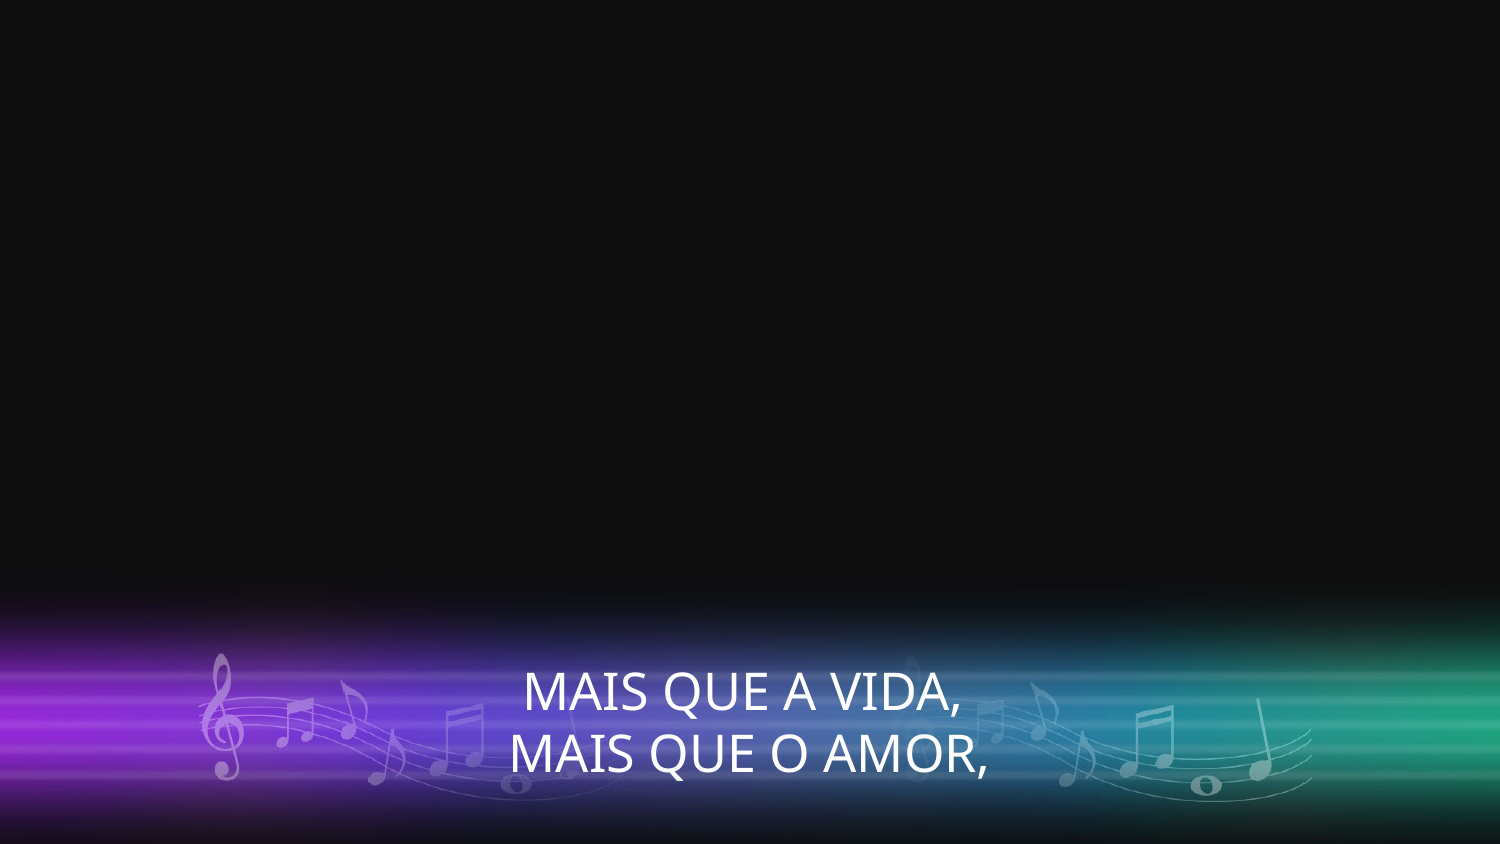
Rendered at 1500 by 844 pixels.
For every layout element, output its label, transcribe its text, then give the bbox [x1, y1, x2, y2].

picture [0, 0, 1500, 844]
text_box MAIS QUE A VIDA, MAIS QUE O AMOR, [312, 651, 1187, 791]
